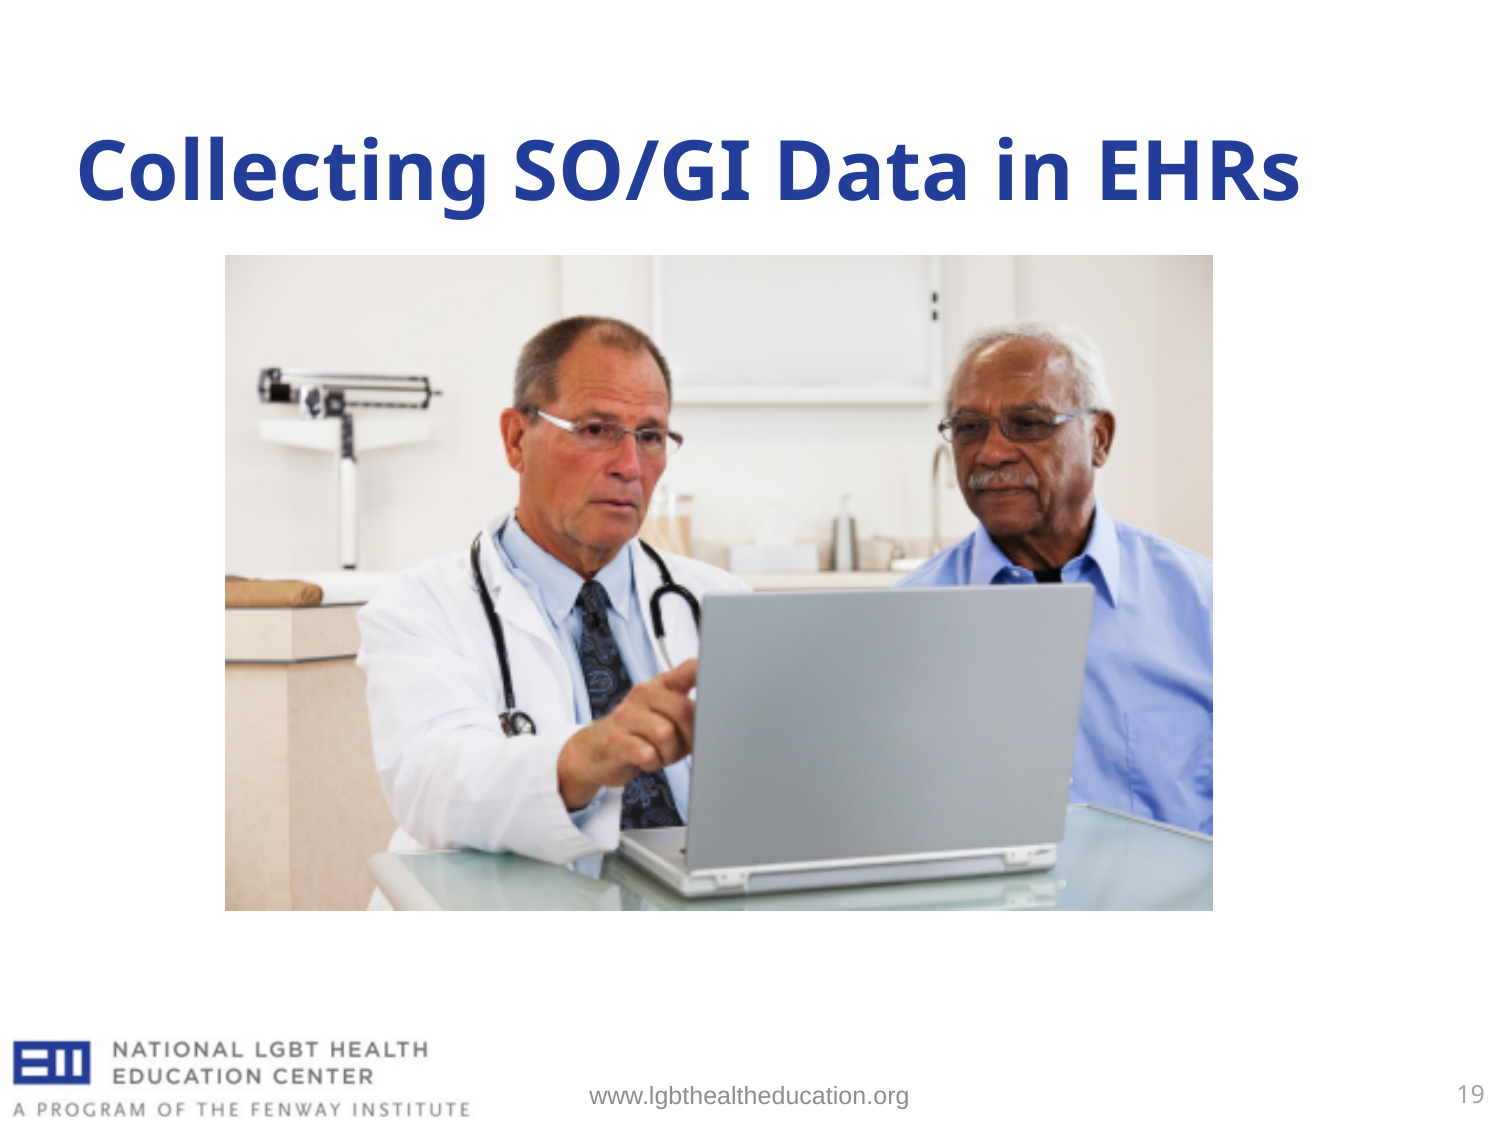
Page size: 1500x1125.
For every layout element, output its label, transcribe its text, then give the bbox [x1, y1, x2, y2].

footer www.lgbthealtheducation.org [512, 1065, 988, 1125]
title Collecting SO/GI Data in EHRs [75, 37, 1425, 225]
picture [12, 1037, 475, 1123]
slide_number 19 [1149, 1065, 1500, 1125]
picture [224, 255, 1213, 912]
